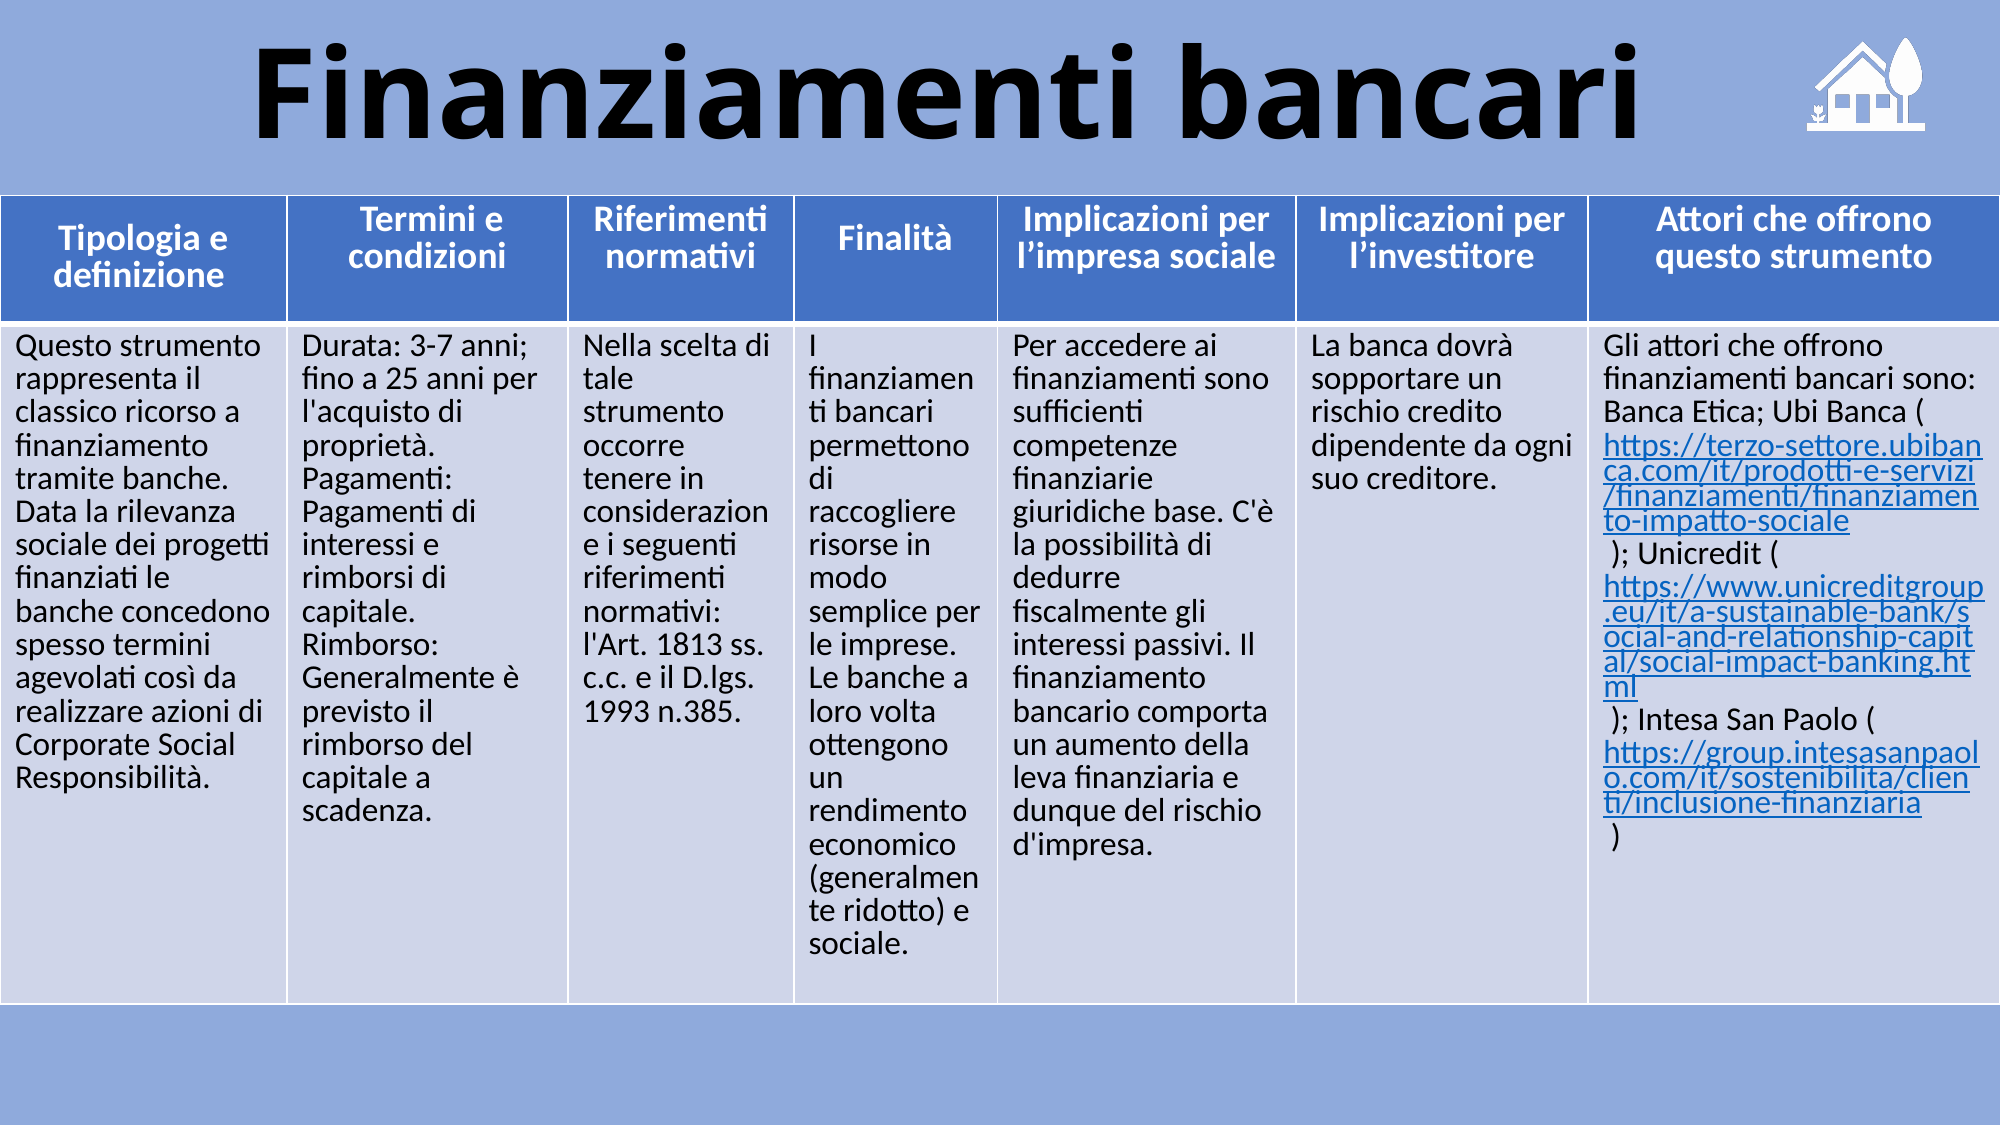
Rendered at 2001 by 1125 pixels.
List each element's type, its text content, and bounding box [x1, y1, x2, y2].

table_header Riferimenti normativi [569, 196, 793, 321]
table_cell Per accedere ai finanziamenti sono sufficienti competenze finanziarie giuridiche base. C'è la possibilità di dedurre fiscalmente gli interessi passivi. Il finanziamento bancario comporta un aumento della leva finanziaria e dunque del rischio d'impresa. [998, 327, 1295, 1003]
table_cell Nella scelta di tale strumento occorre tenere in considerazione i seguenti riferimenti normativi: l'Art. 1813 ss. c.c. e il D.lgs. 1993 n.385. [569, 327, 793, 1003]
table_header Finalità [795, 196, 997, 321]
table_header Implicazioni per l’impresa sociale [998, 196, 1295, 321]
title Finanziamenti bancari [197, 0, 1698, 173]
table_cell La banca dovrà sopportare un rischio credito dipendente da ogni suo creditore. [1297, 327, 1587, 1003]
table_cell Gli attori che offrono finanziamenti bancari sono: Banca Etica; Ubi Banca (https://terzo-settore.ubibanca.com/it/prodotti-e-servizi/finanziamenti/finanziamento-impatto-sociale ); Unicredit (https://www.unicreditgroup.eu/it/a-sustainable-bank/social-and-relationship-capital/social-impact-banking.html ); Intesa San Paolo (https://group.intesasanpaolo.com/it/sostenibilita/clienti/inclusione-finanziaria ) [1589, 327, 1999, 1003]
table_header Tipologia e definizione [1, 196, 286, 321]
table_cell I finanziamenti bancari permettono di raccogliere risorse in modo semplice per le imprese. Le banche a loro volta ottengono un rendimento economico (generalmente ridotto) e sociale. [795, 327, 997, 1003]
table_cell Questo strumento rappresenta il classico ricorso a finanziamento tramite banche. Data la rilevanza sociale dei progetti finanziati le banche concedono spesso termini agevolati così da realizzare azioni di Corporate Social Responsibilità. [1, 327, 286, 1003]
table_header Attori che offrono questo strumento [1589, 196, 1999, 321]
picture [1802, 22, 1931, 151]
table_header Termini e condizioni [288, 196, 567, 321]
table_cell Durata: 3-7 anni; fino a 25 anni per l'acquisto di proprietà. Pagamenti: Pagamenti di interessi e rimborsi di capitale. Rimborso: Generalmente è previsto il rimborso del capitale a scadenza. [288, 327, 567, 1003]
table_header Implicazioni per l’investitore [1297, 196, 1587, 321]
